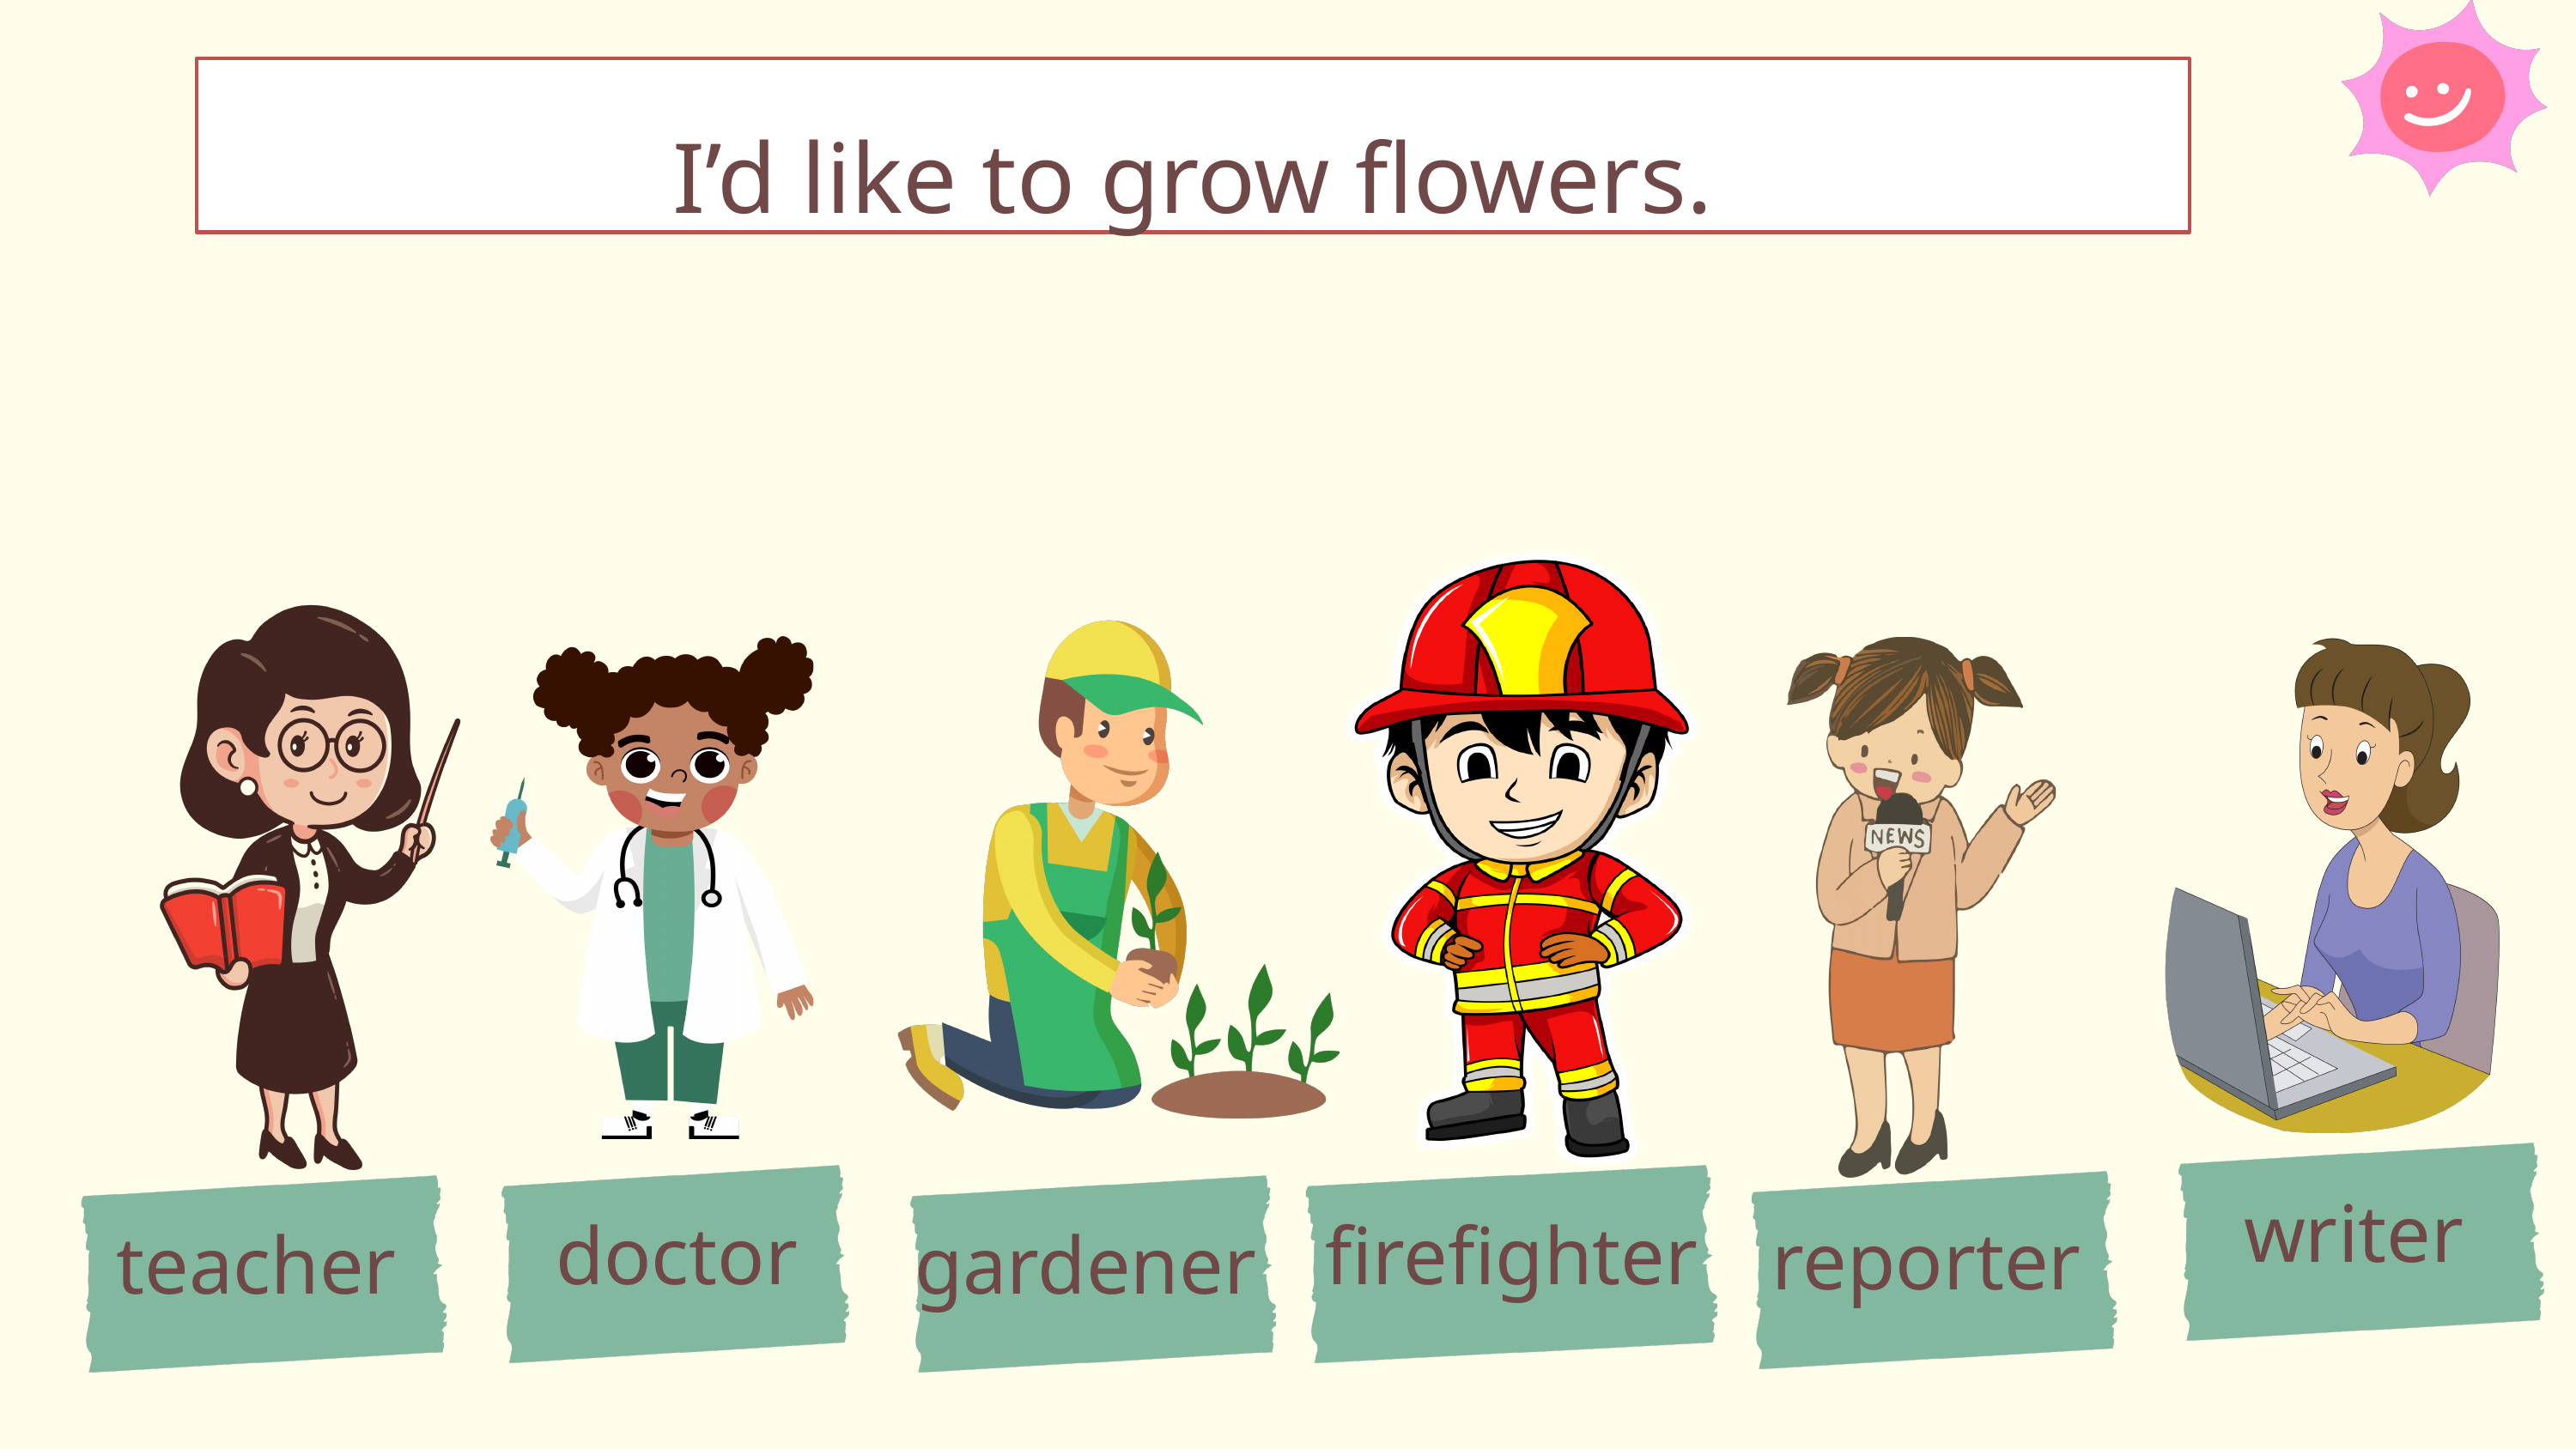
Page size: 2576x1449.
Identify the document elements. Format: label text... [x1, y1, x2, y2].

text_box teacher [103, 1209, 410, 1316]
text_box [1787, 637, 2057, 1171]
text_box [490, 636, 814, 1139]
text_box gardener [901, 1209, 1270, 1316]
text_box [897, 615, 1340, 1119]
text_box [501, 1165, 849, 1363]
text_box [1346, 552, 1698, 1165]
text_box writer [2231, 1176, 2477, 1284]
text_box [2341, 0, 2548, 197]
text_box [2178, 1143, 2544, 1341]
text_box [81, 1175, 447, 1373]
text_box [2164, 635, 2500, 1133]
text_box firefighter [1312, 1198, 1711, 1307]
text_box [159, 603, 461, 1170]
text_box doctor [542, 1198, 811, 1307]
text_box [1751, 1171, 2117, 1369]
text_box reporter [1759, 1204, 2095, 1313]
text_box I’d like to grow flowers. [195, 57, 2191, 234]
text_box [1305, 1165, 1718, 1363]
text_box [910, 1175, 1277, 1373]
